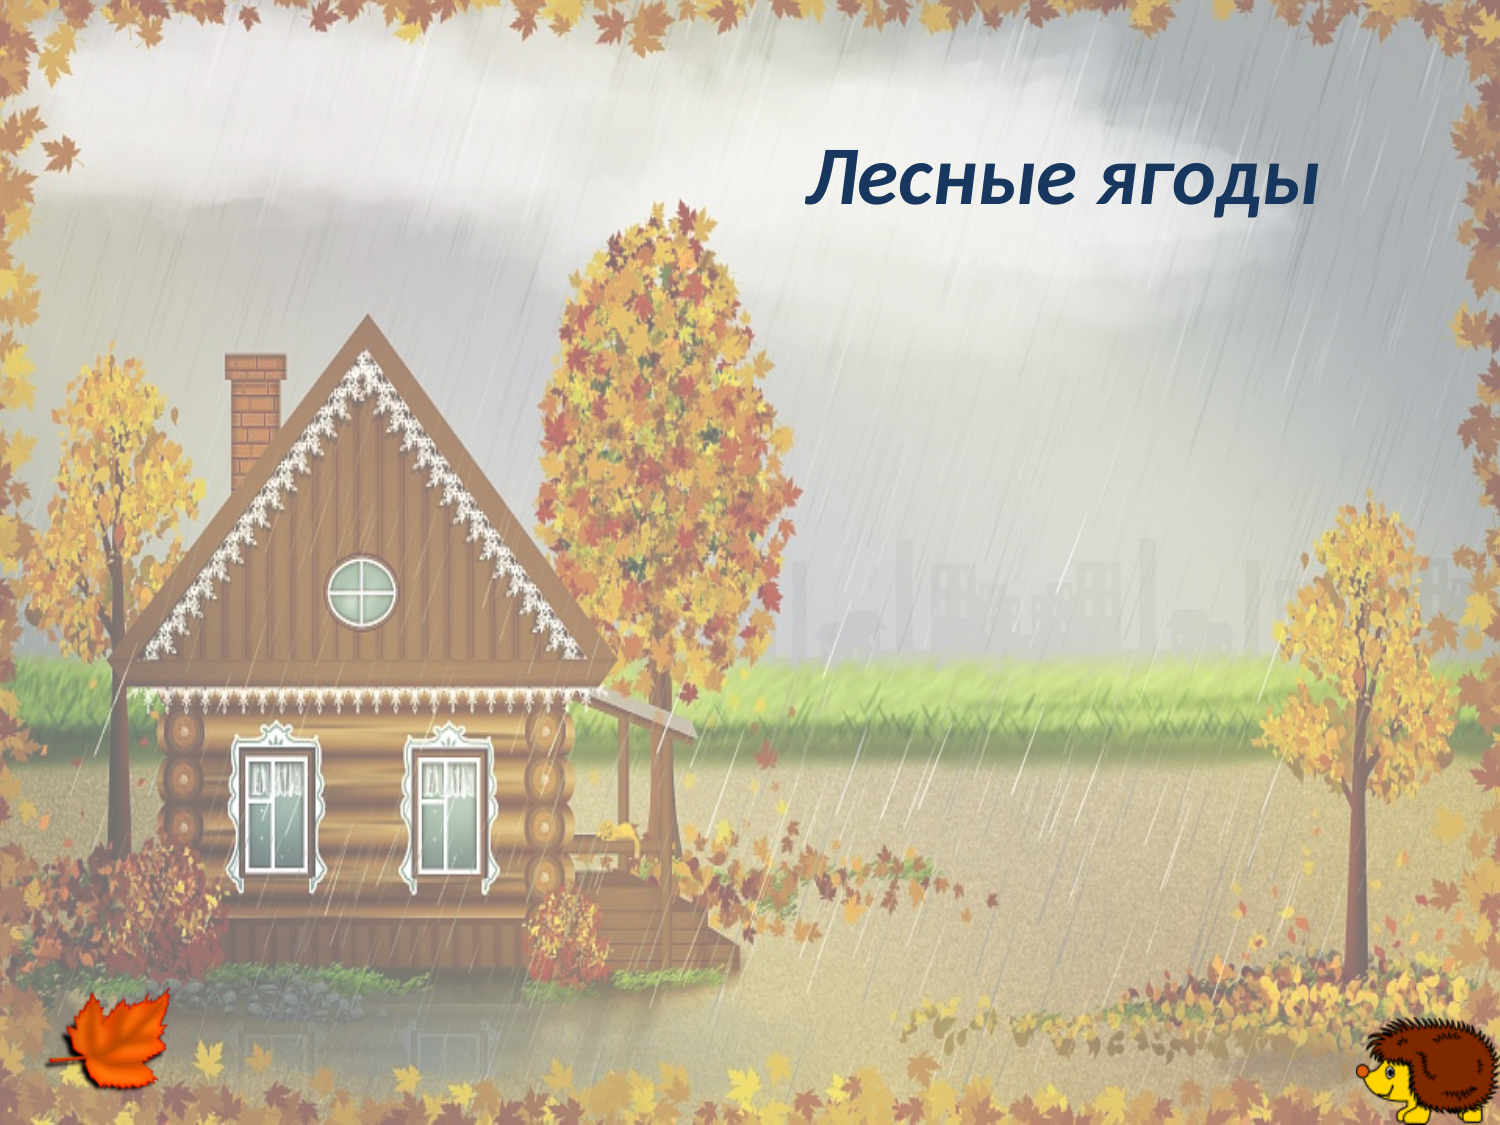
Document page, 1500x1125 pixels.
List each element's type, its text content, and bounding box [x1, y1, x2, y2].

text_box Лесные ягоды [750, 113, 1376, 229]
picture [1356, 1017, 1500, 1125]
picture [41, 987, 176, 1096]
